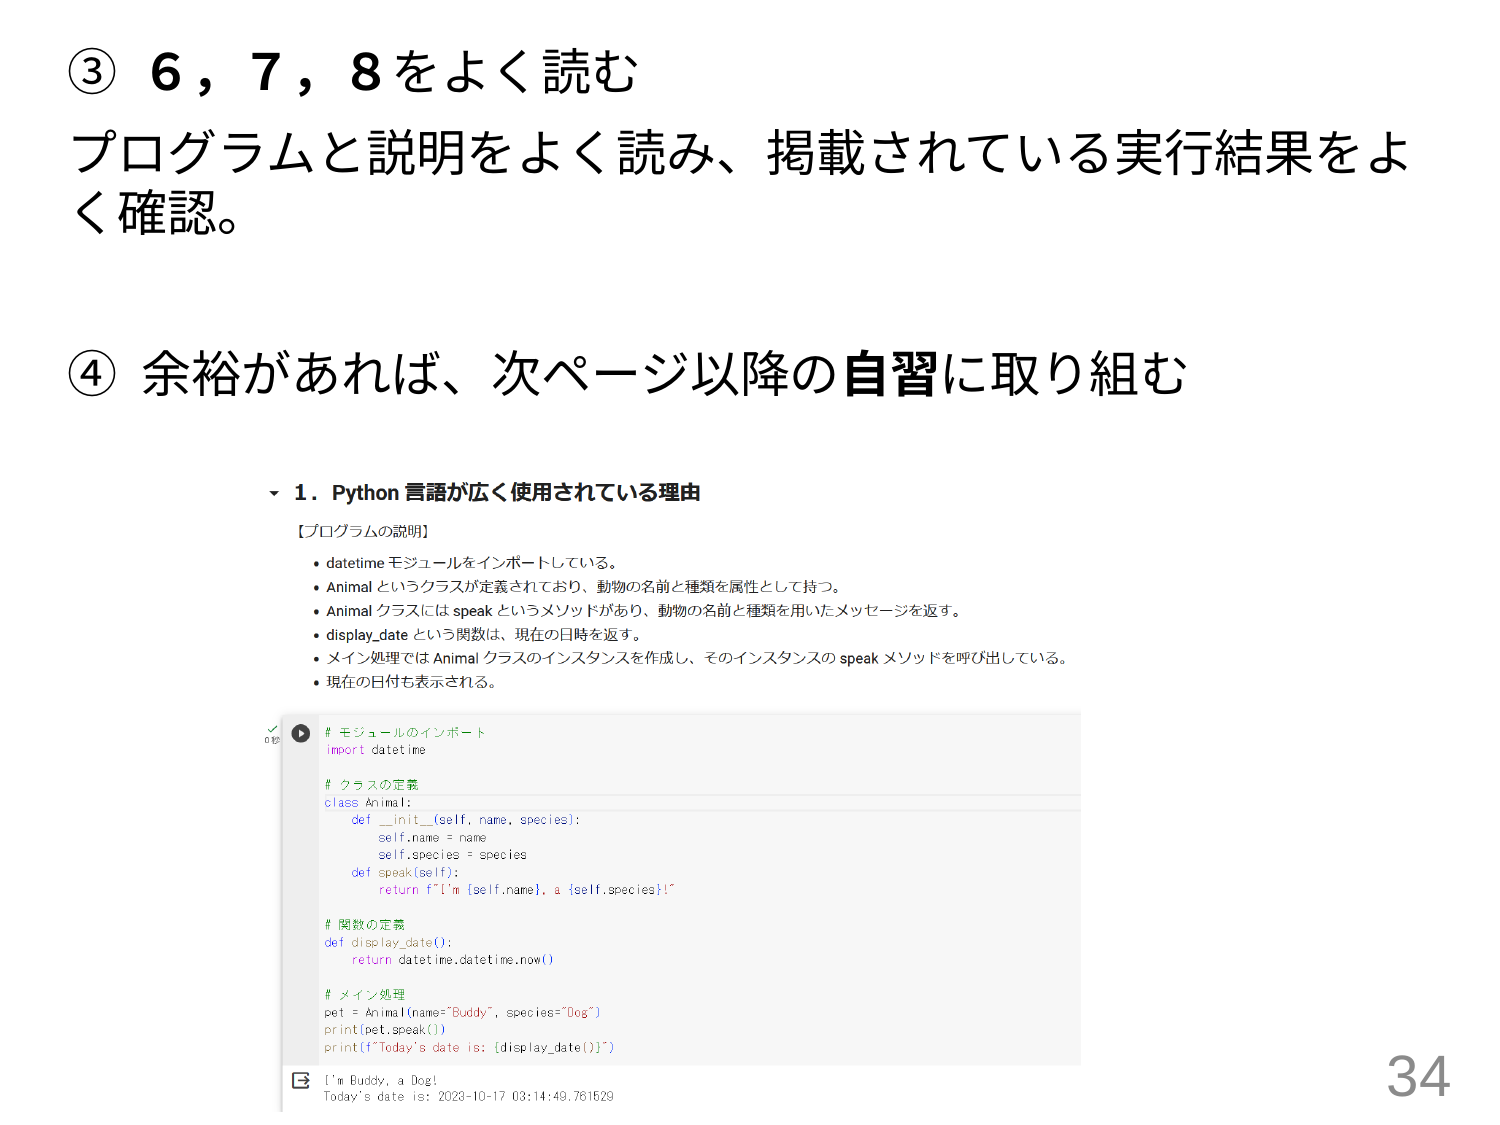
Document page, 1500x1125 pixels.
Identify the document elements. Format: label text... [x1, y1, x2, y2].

list ③ ６，７，８をよく読む プログラムと説明をよく読み、掲載されている実行結果をよく確認。 ④ 余裕があれば、次ページ以降の自習に取り組む [52, 32, 1441, 520]
picture [265, 463, 1081, 1112]
slide_number 34 [1129, 1042, 1467, 1103]
